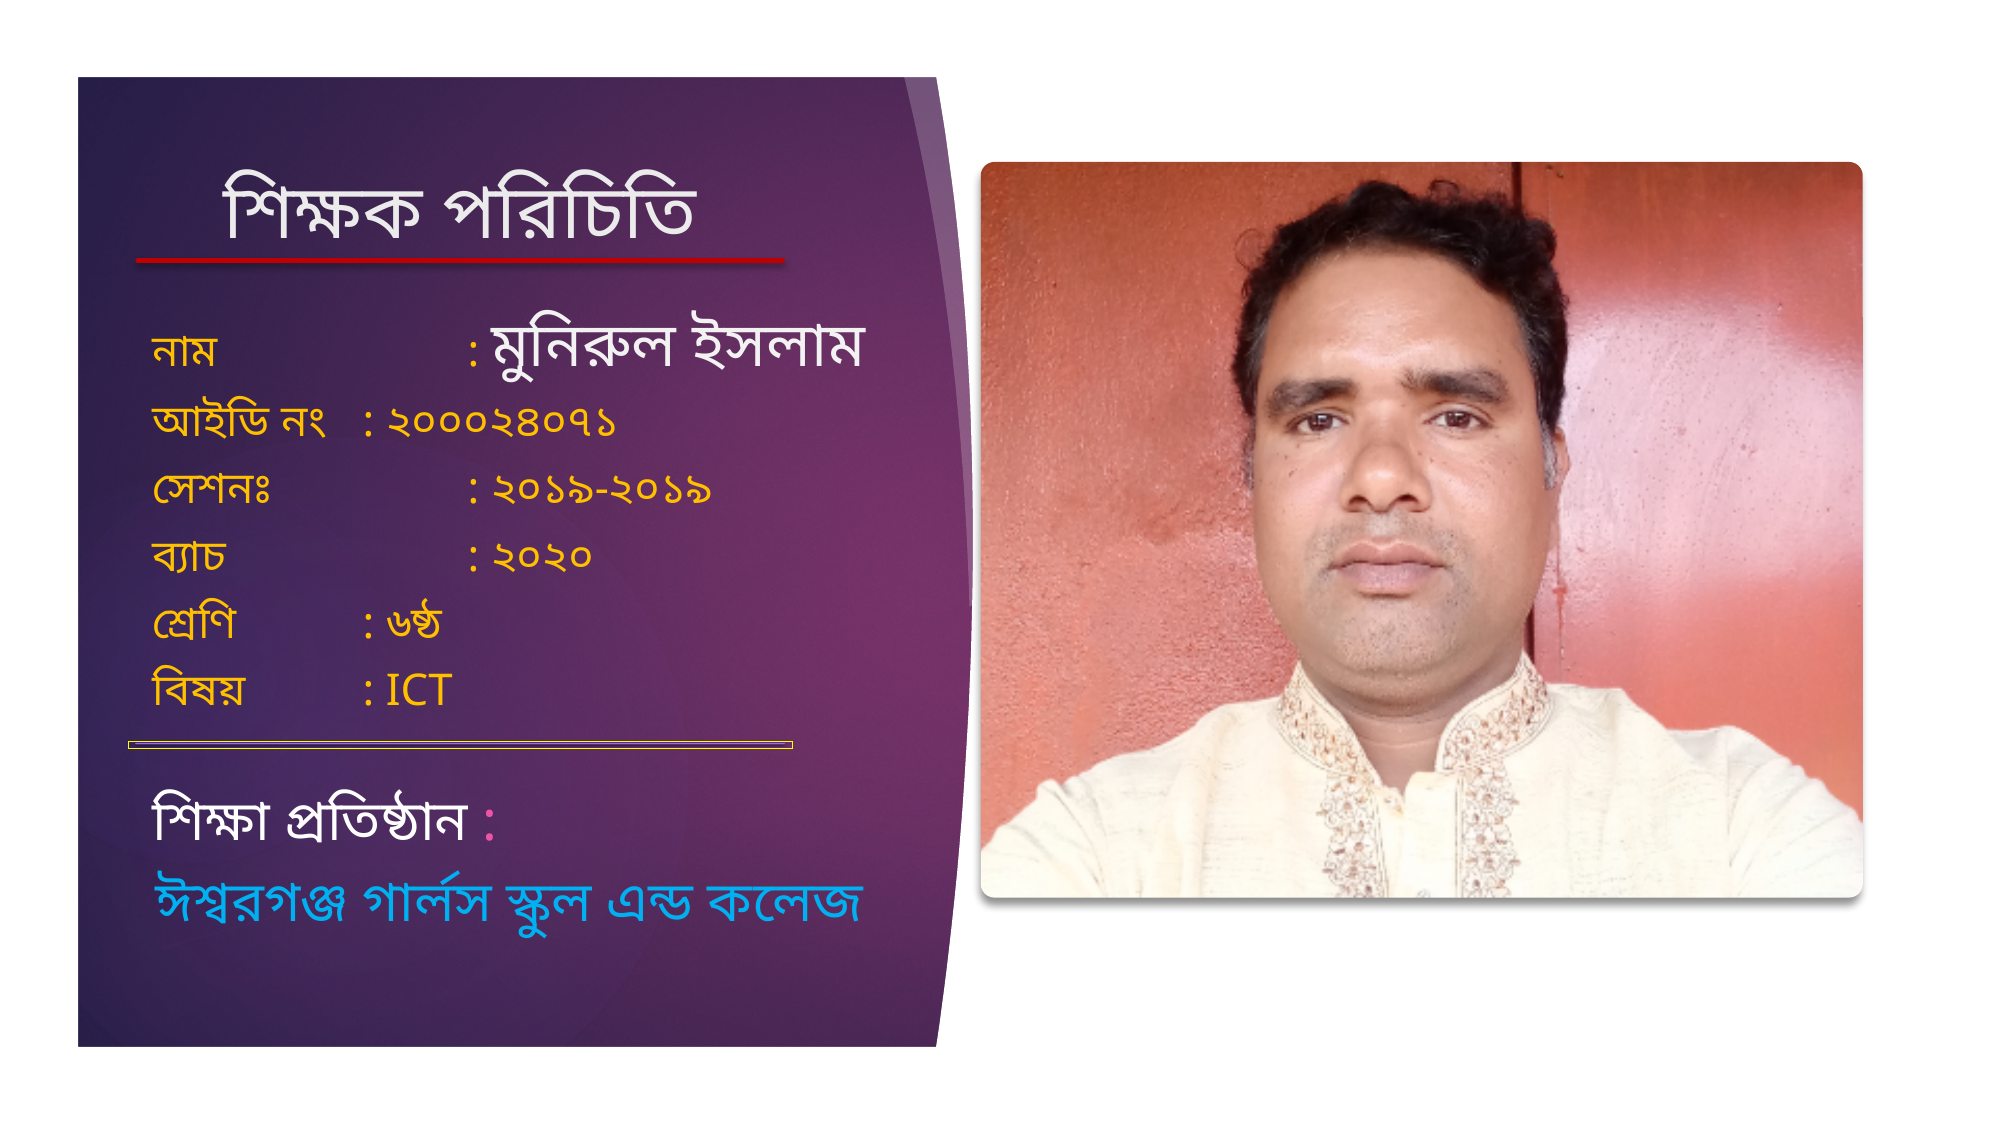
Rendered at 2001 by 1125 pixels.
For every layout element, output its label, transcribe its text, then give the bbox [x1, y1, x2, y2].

picture [128, 740, 793, 749]
list নাম : মুনিরুল ইসলাম আইডি নং : ২০০০২৪০৭১ সেশনঃ : ২০১৯-২০১৯ ব্যাচ : ২০২০ শ্রেণি : ৬ষ্ঠ বিষয় : ICT শিক্ষা প্রতিষ্ঠান : ঈশ্বরগঞ্জ গার্লস স্কুল এন্ড কলেজ [137, 297, 882, 963]
title শিক্ষক পরিচিতি [137, 75, 783, 258]
picture [980, 161, 1863, 898]
